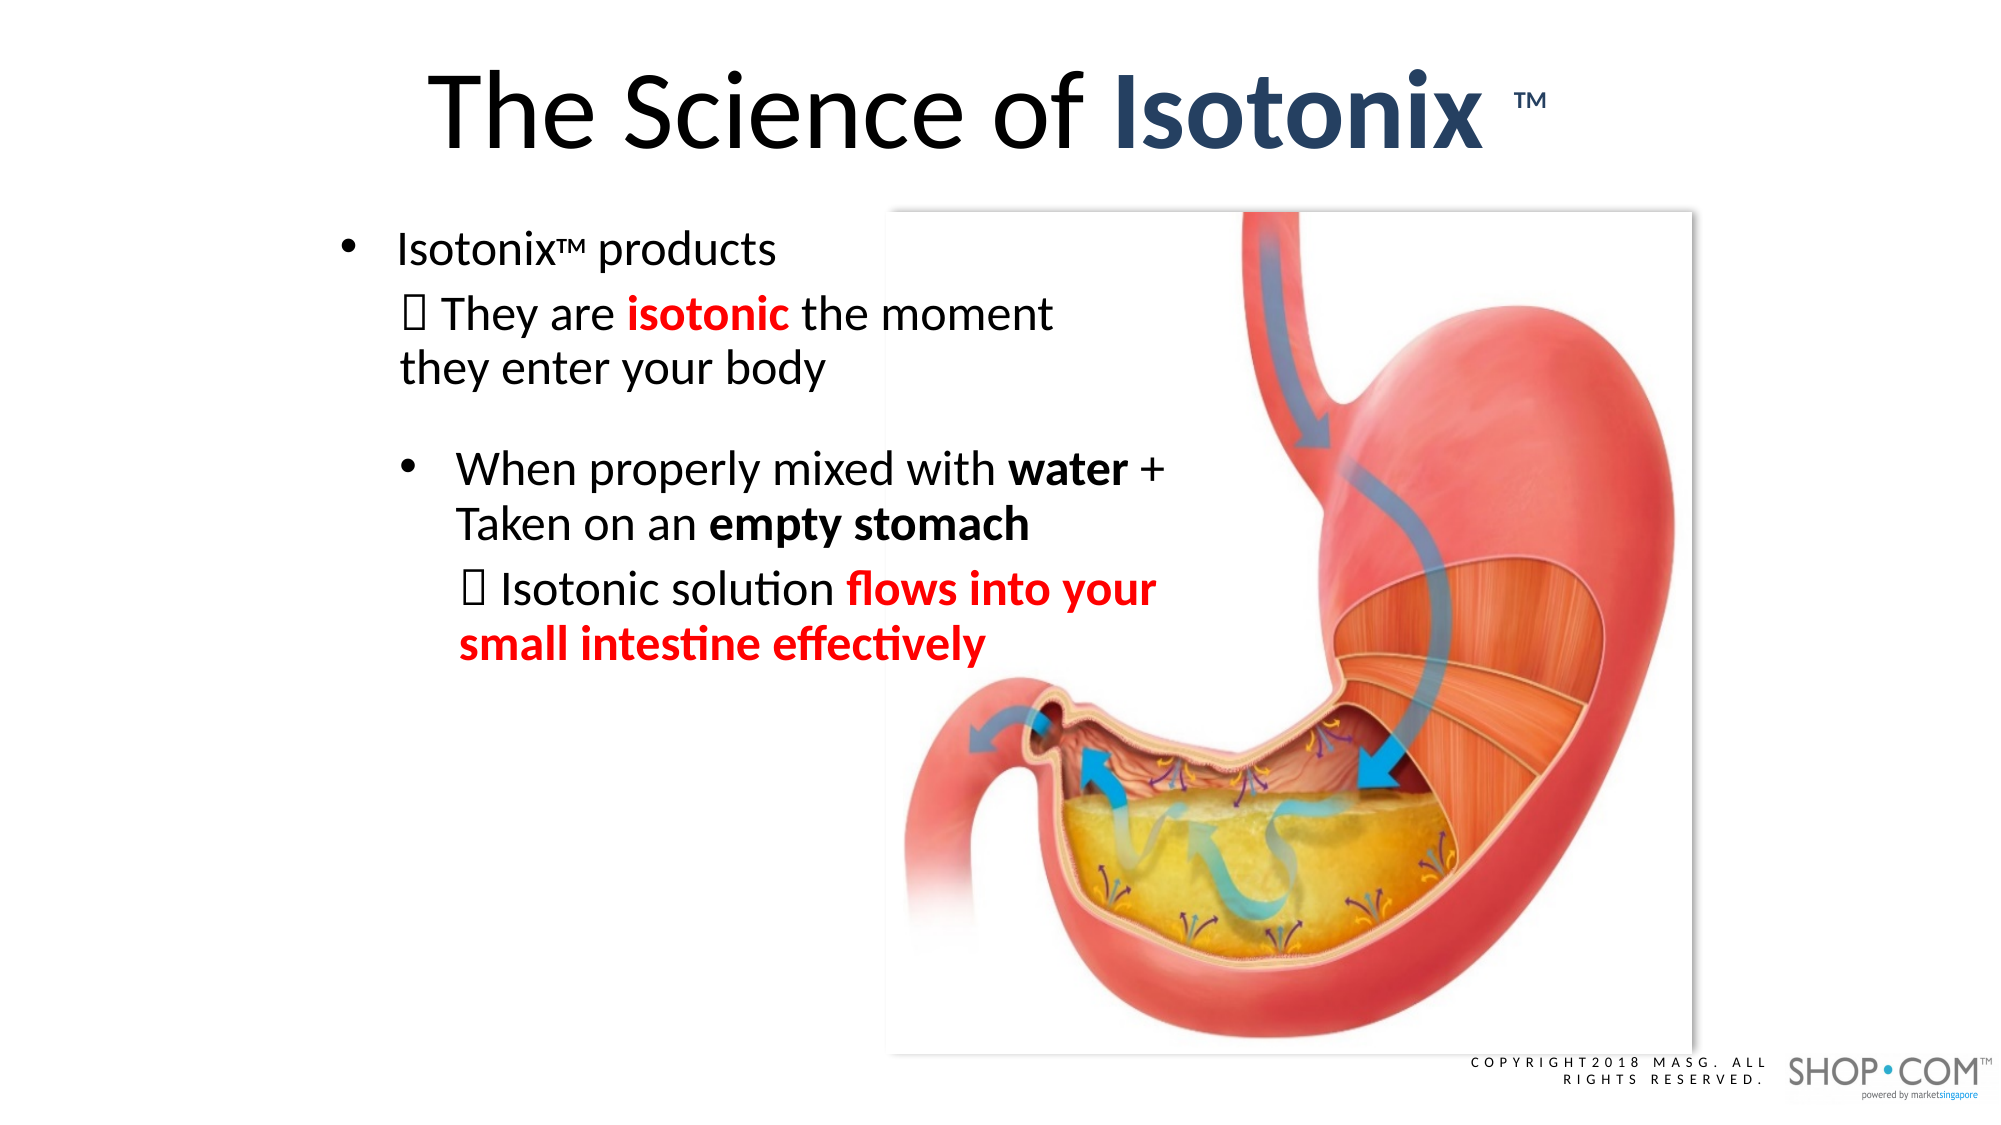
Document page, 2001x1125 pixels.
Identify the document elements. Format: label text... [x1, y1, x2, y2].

title The Science of Isotonix [249, 45, 1714, 163]
text_box When properly mixed with water + Taken on an empty stomach  Isotonic solution flows into your small intestine effectively [384, 367, 881, 713]
picture [886, 212, 1692, 1054]
list IsotonixTM products  They are isotonic the moment they enter your body [324, 212, 884, 413]
picture [1785, 1053, 2000, 1106]
text_box COPYRIGHT2018 MASG. ALL RIGHTS RESERVED. [1451, 1045, 1786, 1095]
text_box TM [1499, 72, 1563, 137]
